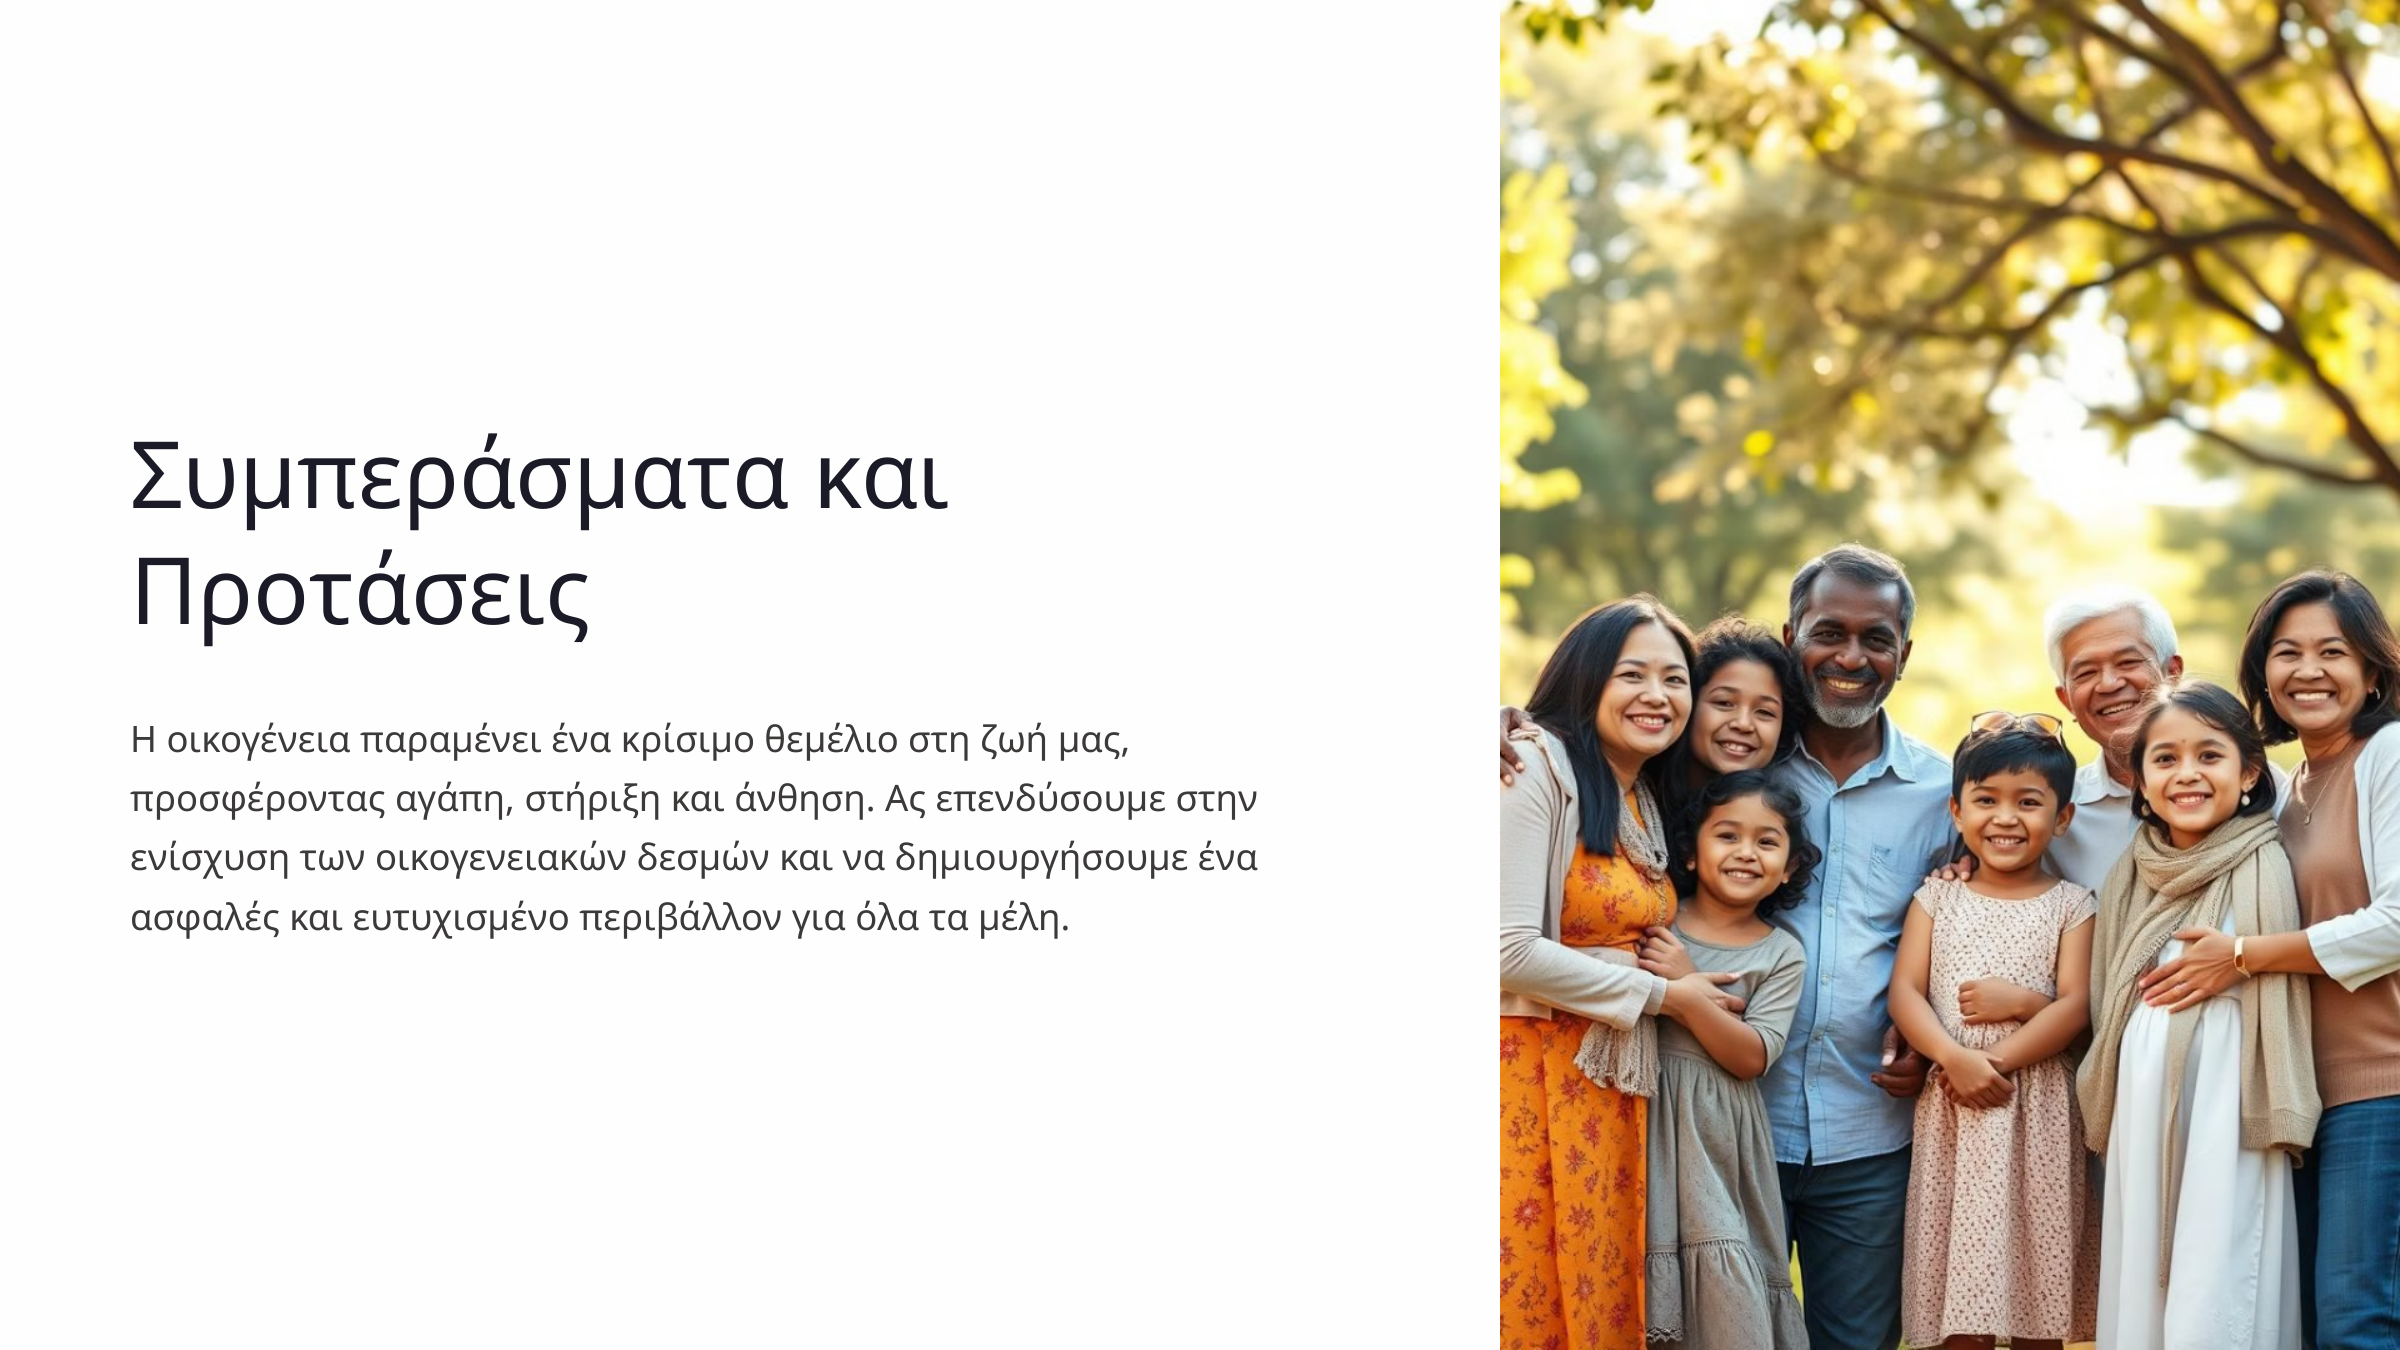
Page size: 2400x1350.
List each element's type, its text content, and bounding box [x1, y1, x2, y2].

text_box Η οικογένεια παραμένει ένα κρίσιμο θεμέλιο στη ζωή μας, προσφέροντας αγάπη, στήριξη και άνθηση. Ας επενδύσουμε στην ενίσχυση των οικογενειακών δεσμών και να δημιουργήσουμε ένα ασφαλές και ευτυχισμένο περιβάλλον για όλα τα μέλη. [130, 700, 1370, 939]
picture [1499, 0, 2400, 1350]
text_box Συμπεράσματα και Προτάσεις [130, 411, 1370, 645]
